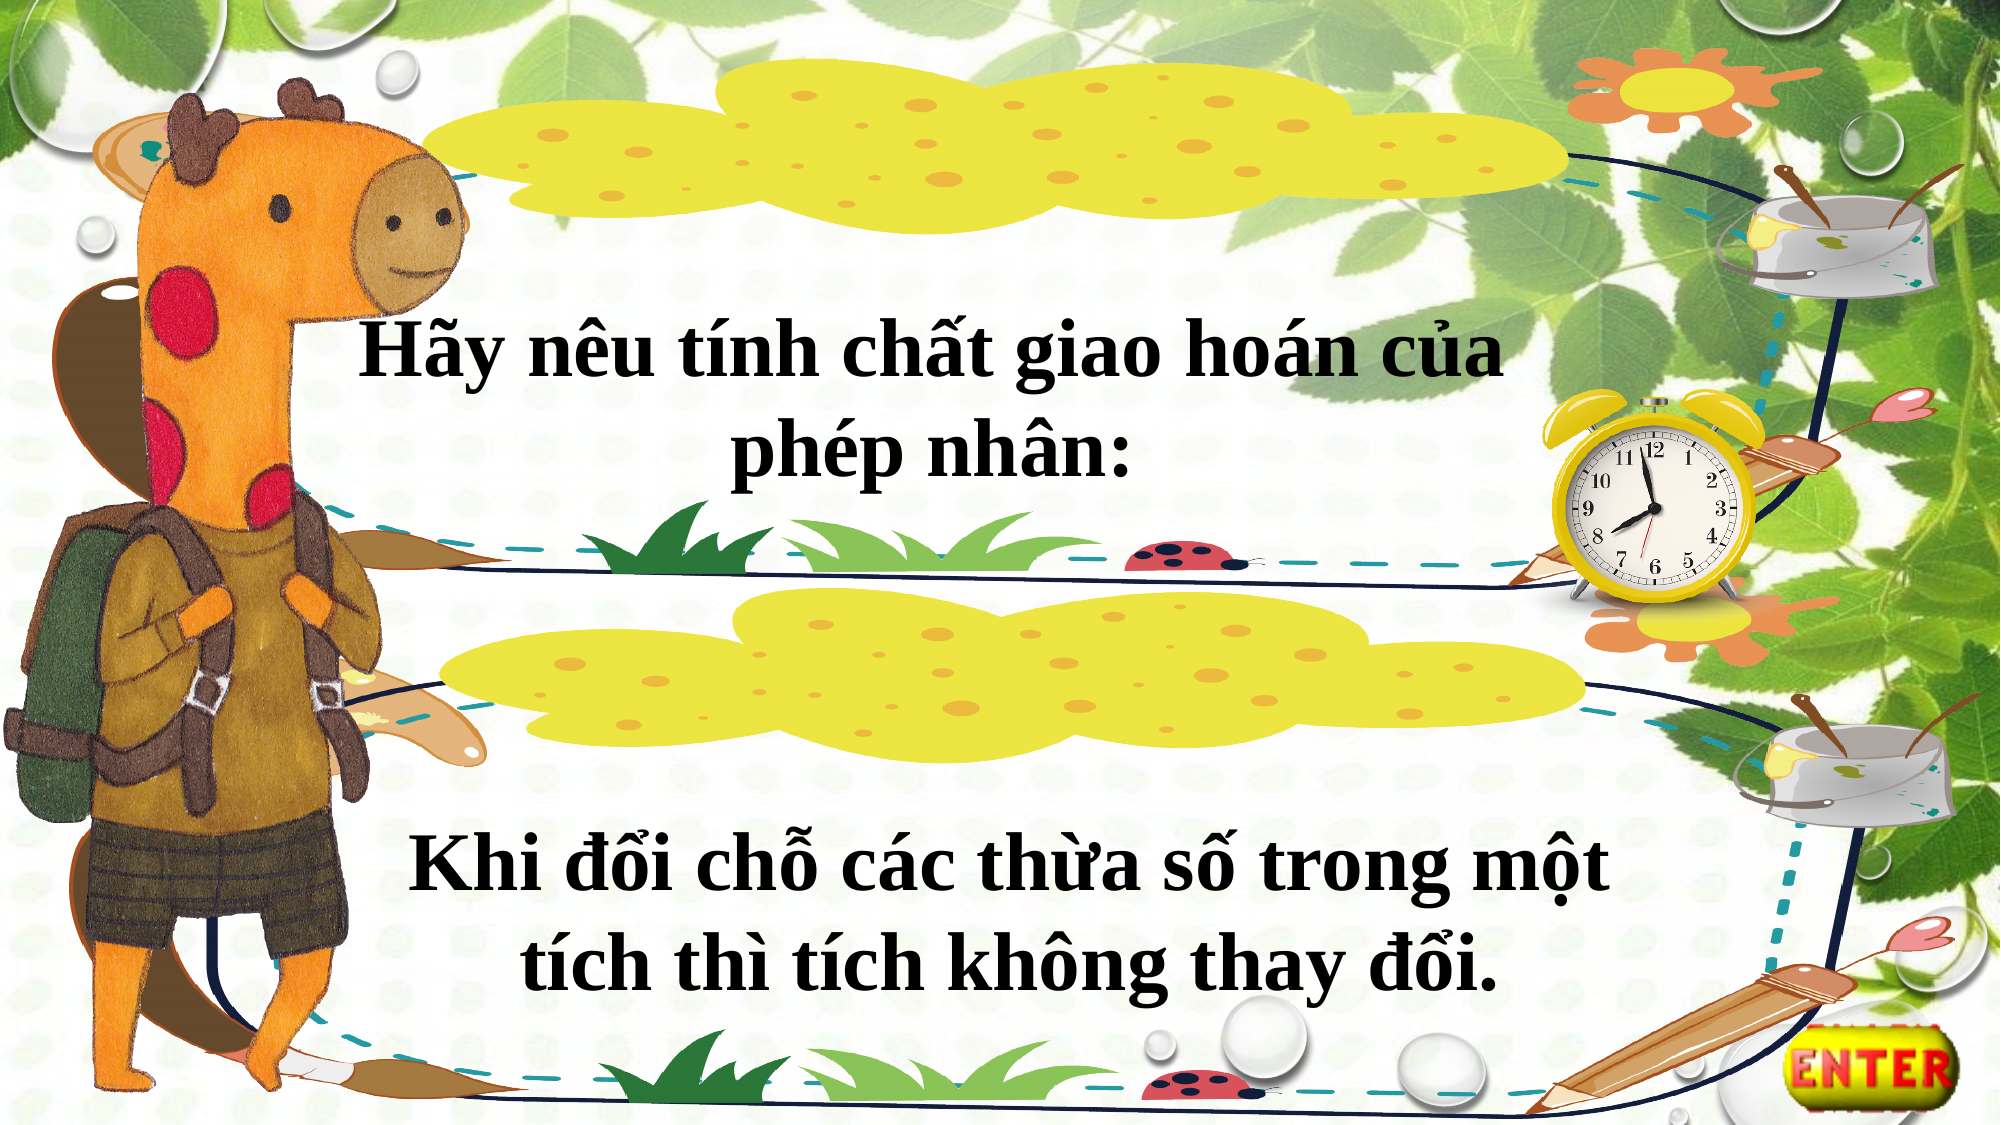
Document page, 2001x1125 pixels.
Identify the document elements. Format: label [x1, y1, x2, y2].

picture [1511, 389, 1796, 626]
text_box [607, 38, 1981, 567]
picture [1767, 1015, 1981, 1123]
text_box [612, 567, 1998, 1125]
picture [0, 0, 2000, 1125]
